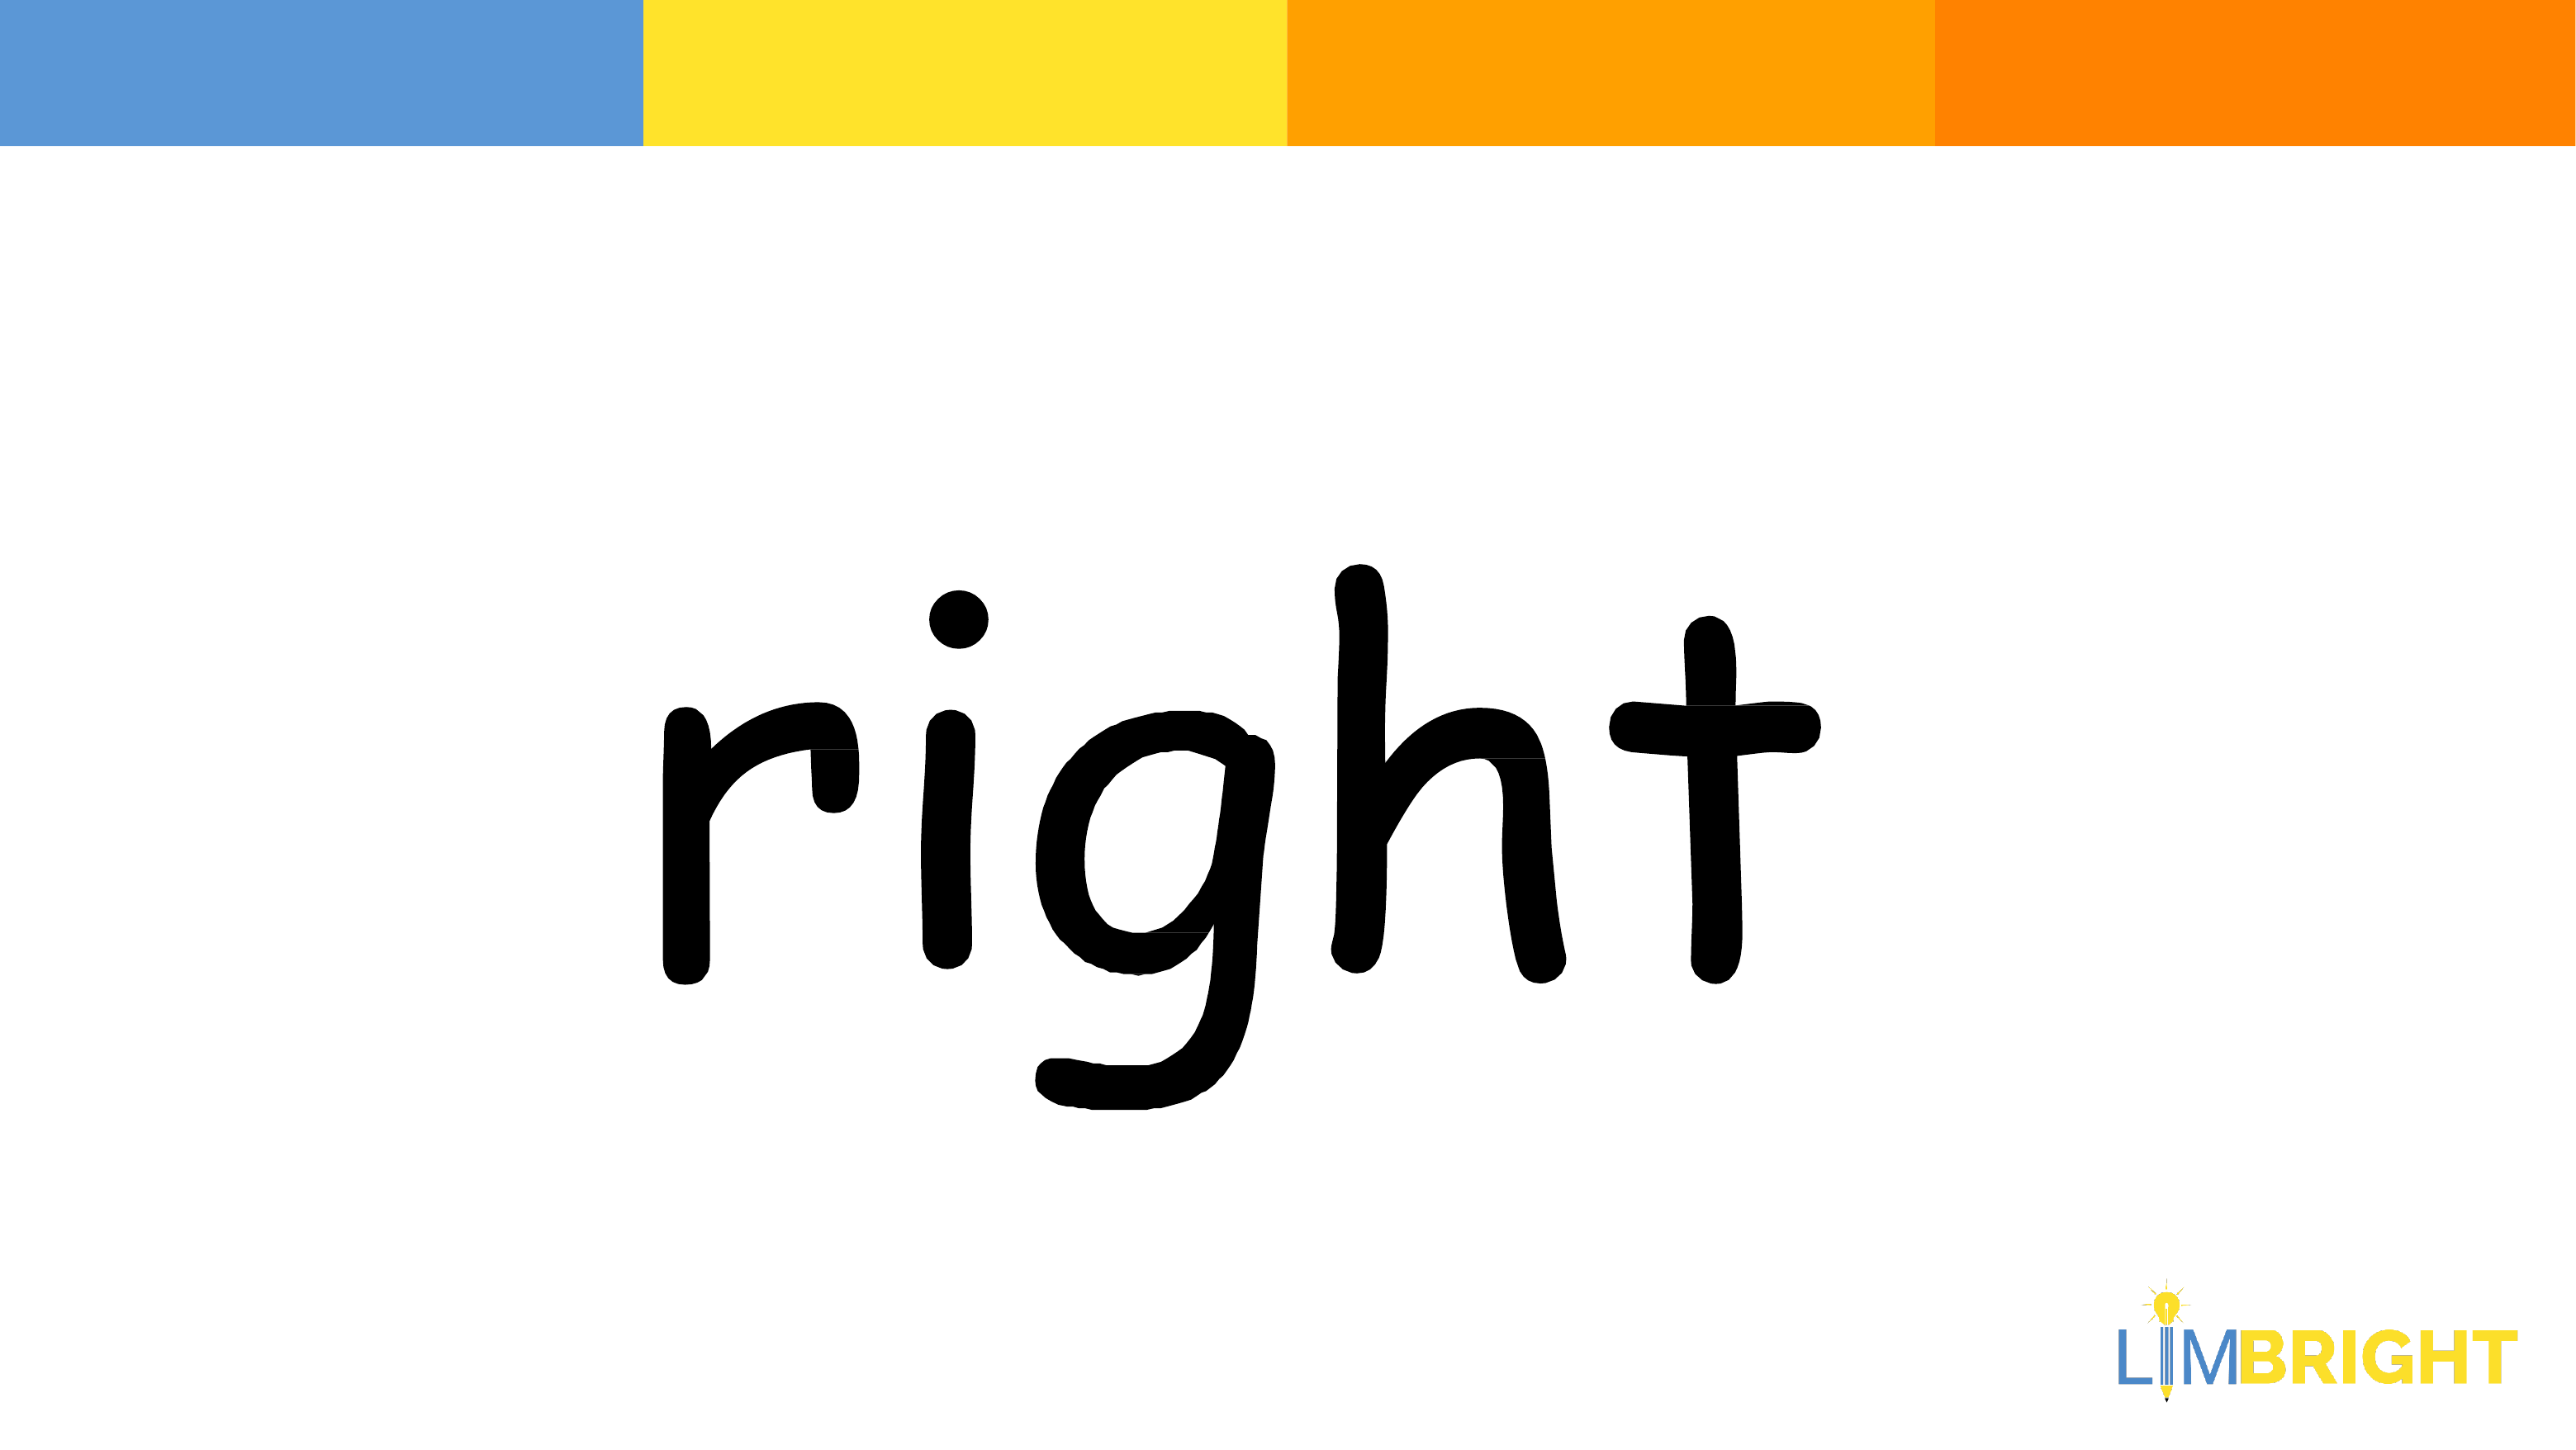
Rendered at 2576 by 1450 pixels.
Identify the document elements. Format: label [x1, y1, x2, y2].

text_box [921, 709, 975, 969]
text_box [662, 702, 860, 985]
text_box [1609, 615, 1821, 984]
text_box [929, 590, 989, 649]
text_box [1035, 710, 1275, 1111]
picture [2101, 1271, 2527, 1415]
text_box [1331, 564, 1567, 984]
